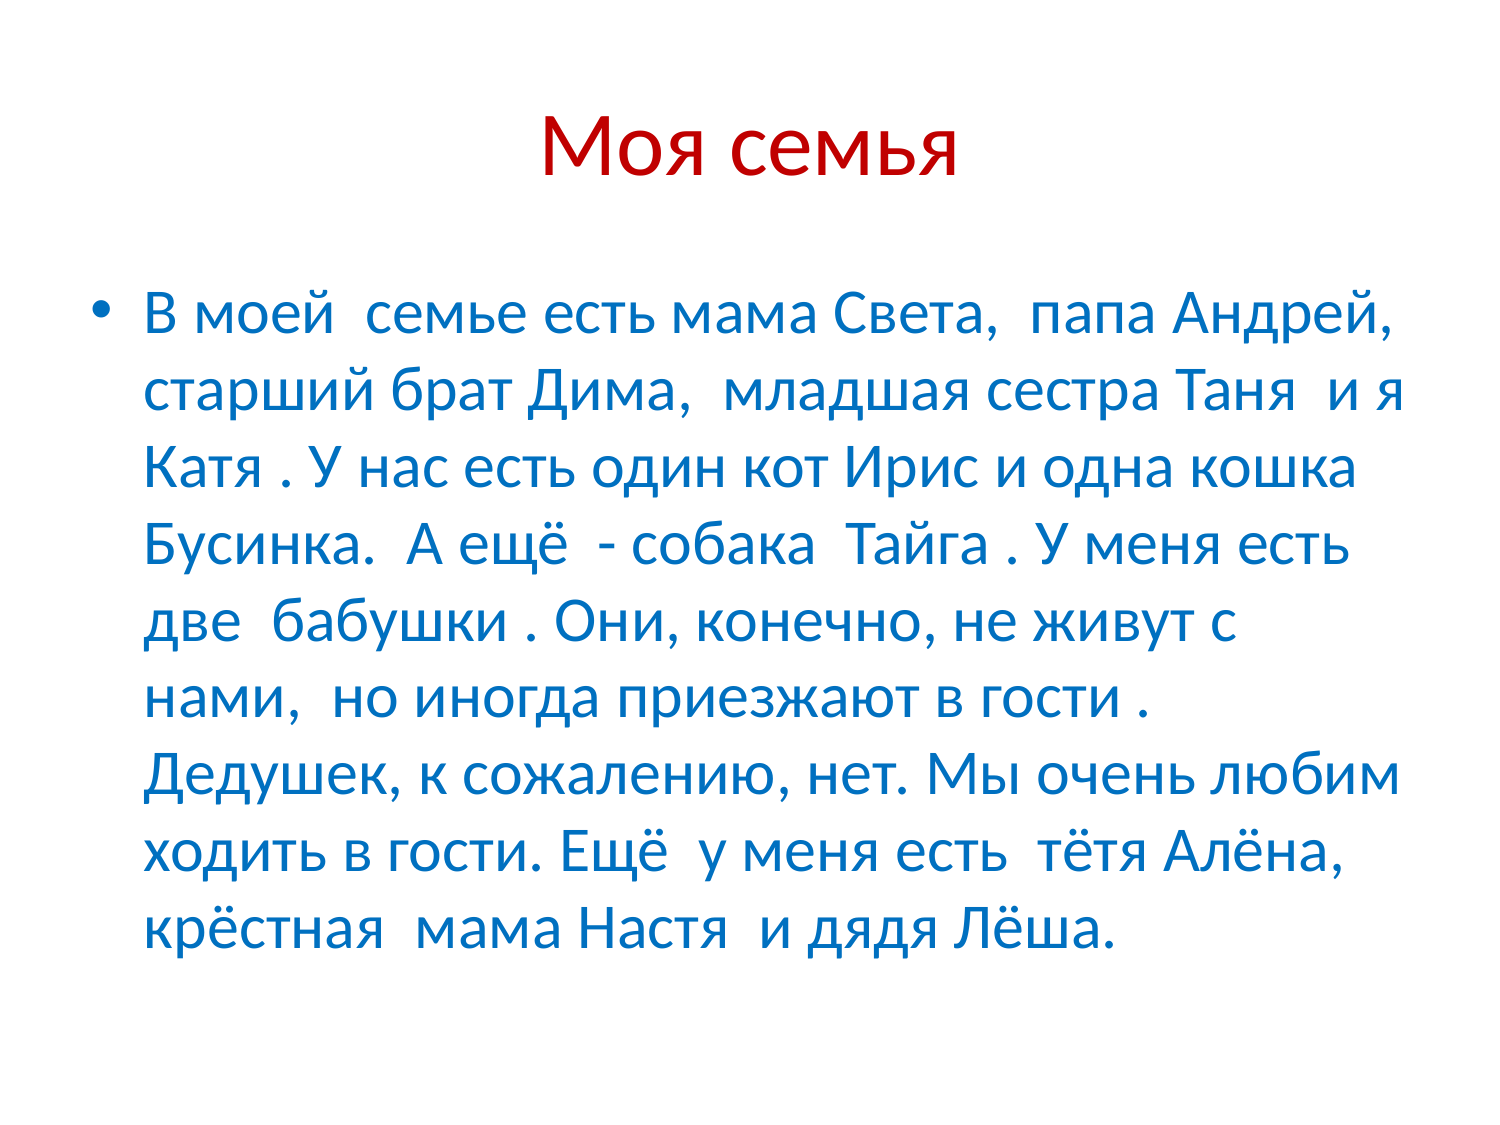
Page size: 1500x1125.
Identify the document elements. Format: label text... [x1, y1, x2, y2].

title Моя семья [75, 45, 1425, 233]
list В моей семье есть мама Света, папа Андрей, старший брат Дима, младшая сестра Таня и я Катя . У нас есть один кот Ирис и одна кошка Бусинка. А ещё - собака Тайга . У меня есть две бабушки . Они, конечно, не живут с нами, но иногда приезжают в гости . Дедушек, к сожалению, нет. Мы очень любим ходить в гости. Ещё у меня есть тётя Алёна, крёстная мама Настя и дядя Лёша. [75, 262, 1425, 1005]
